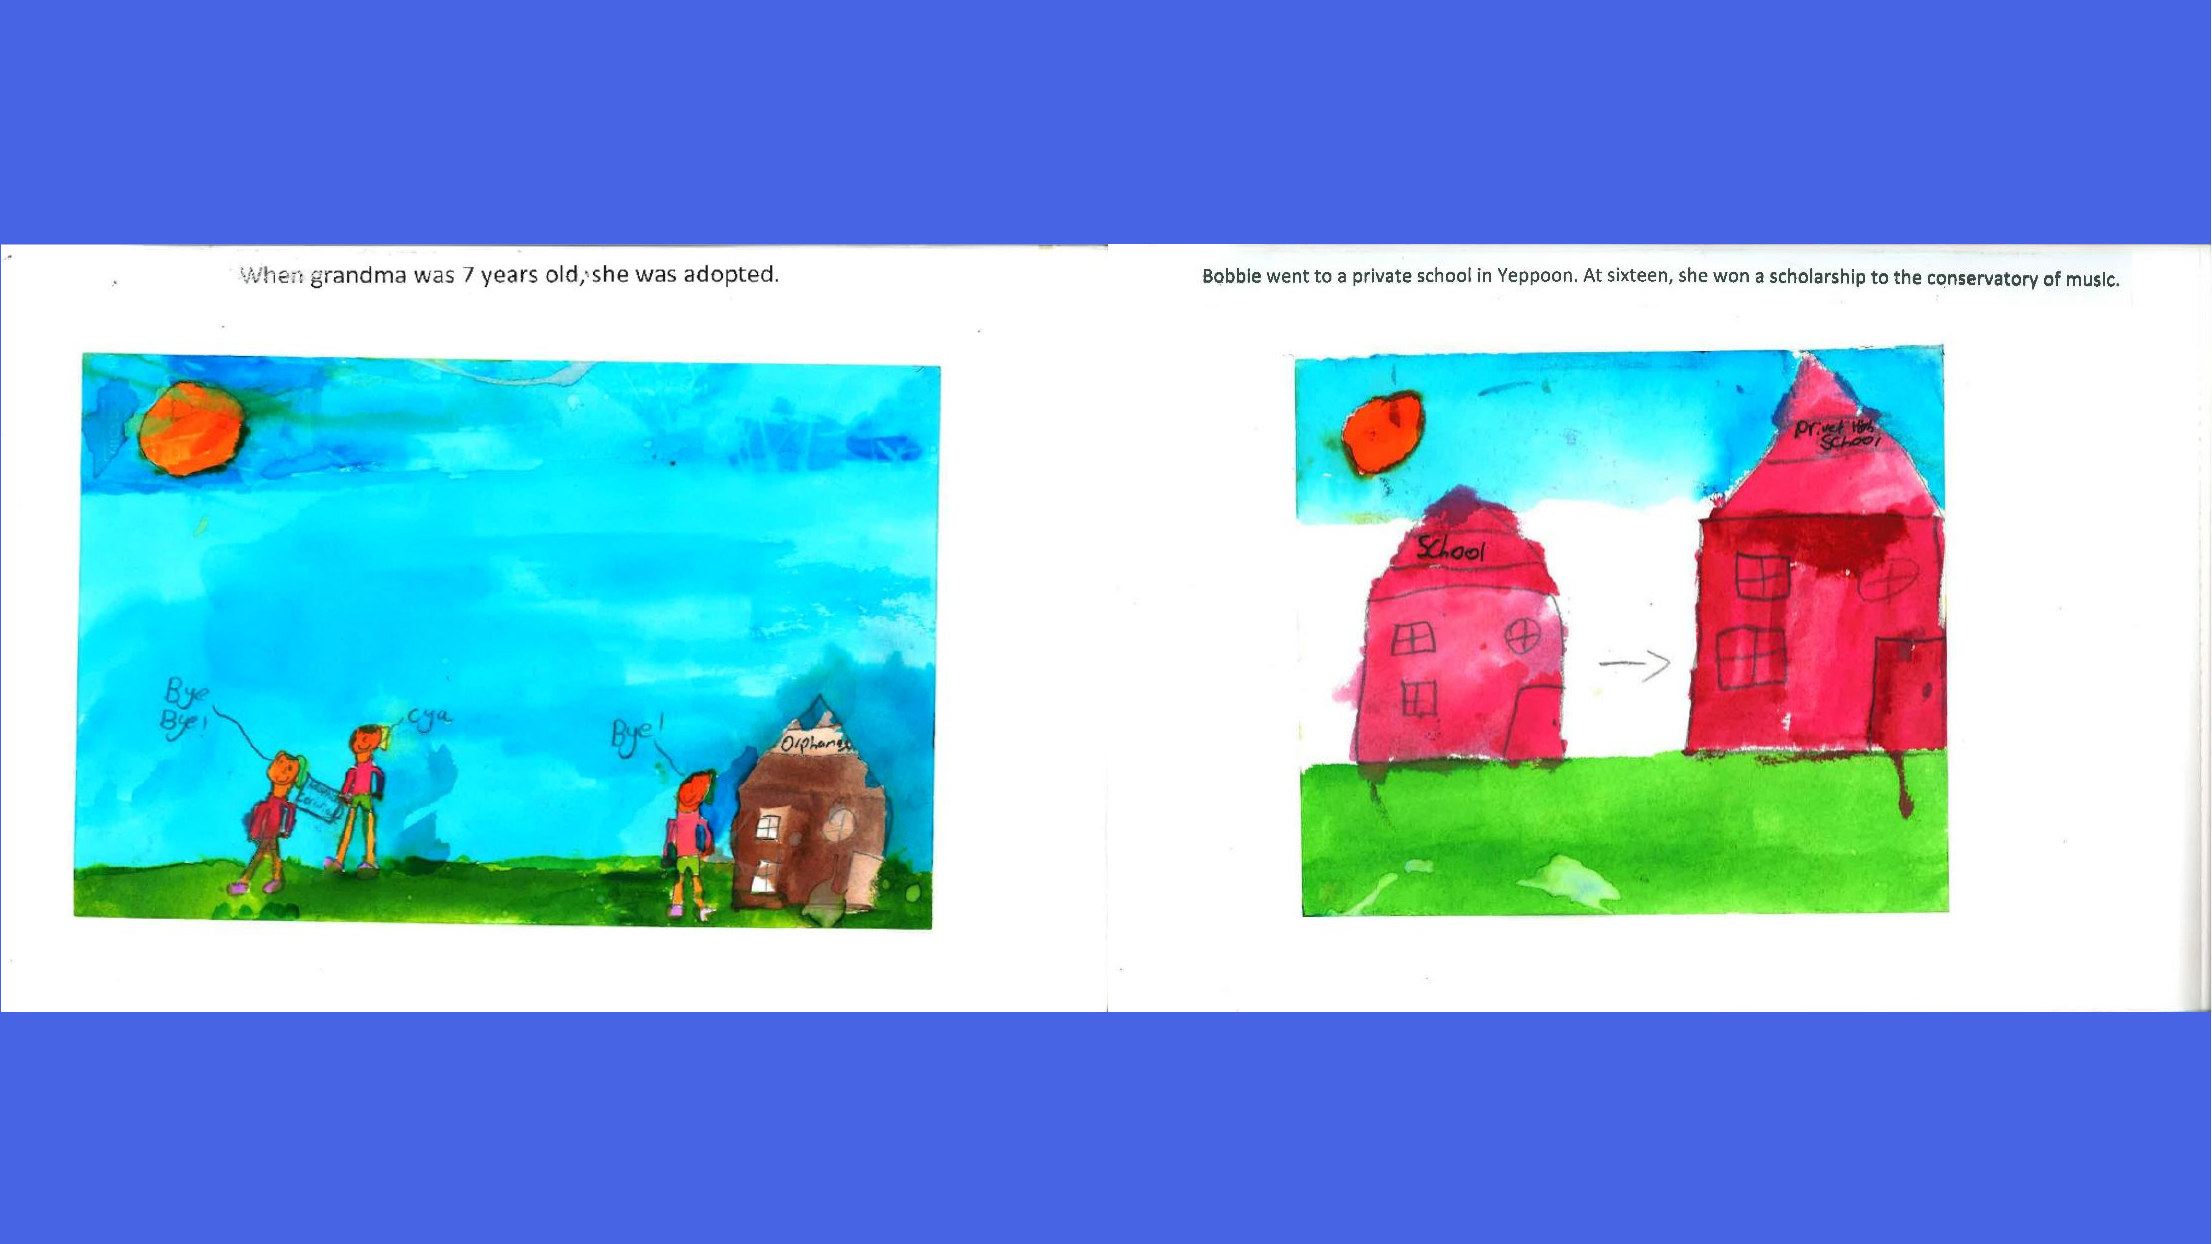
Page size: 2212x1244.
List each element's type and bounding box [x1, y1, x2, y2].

picture [2, 73, 2212, 1183]
